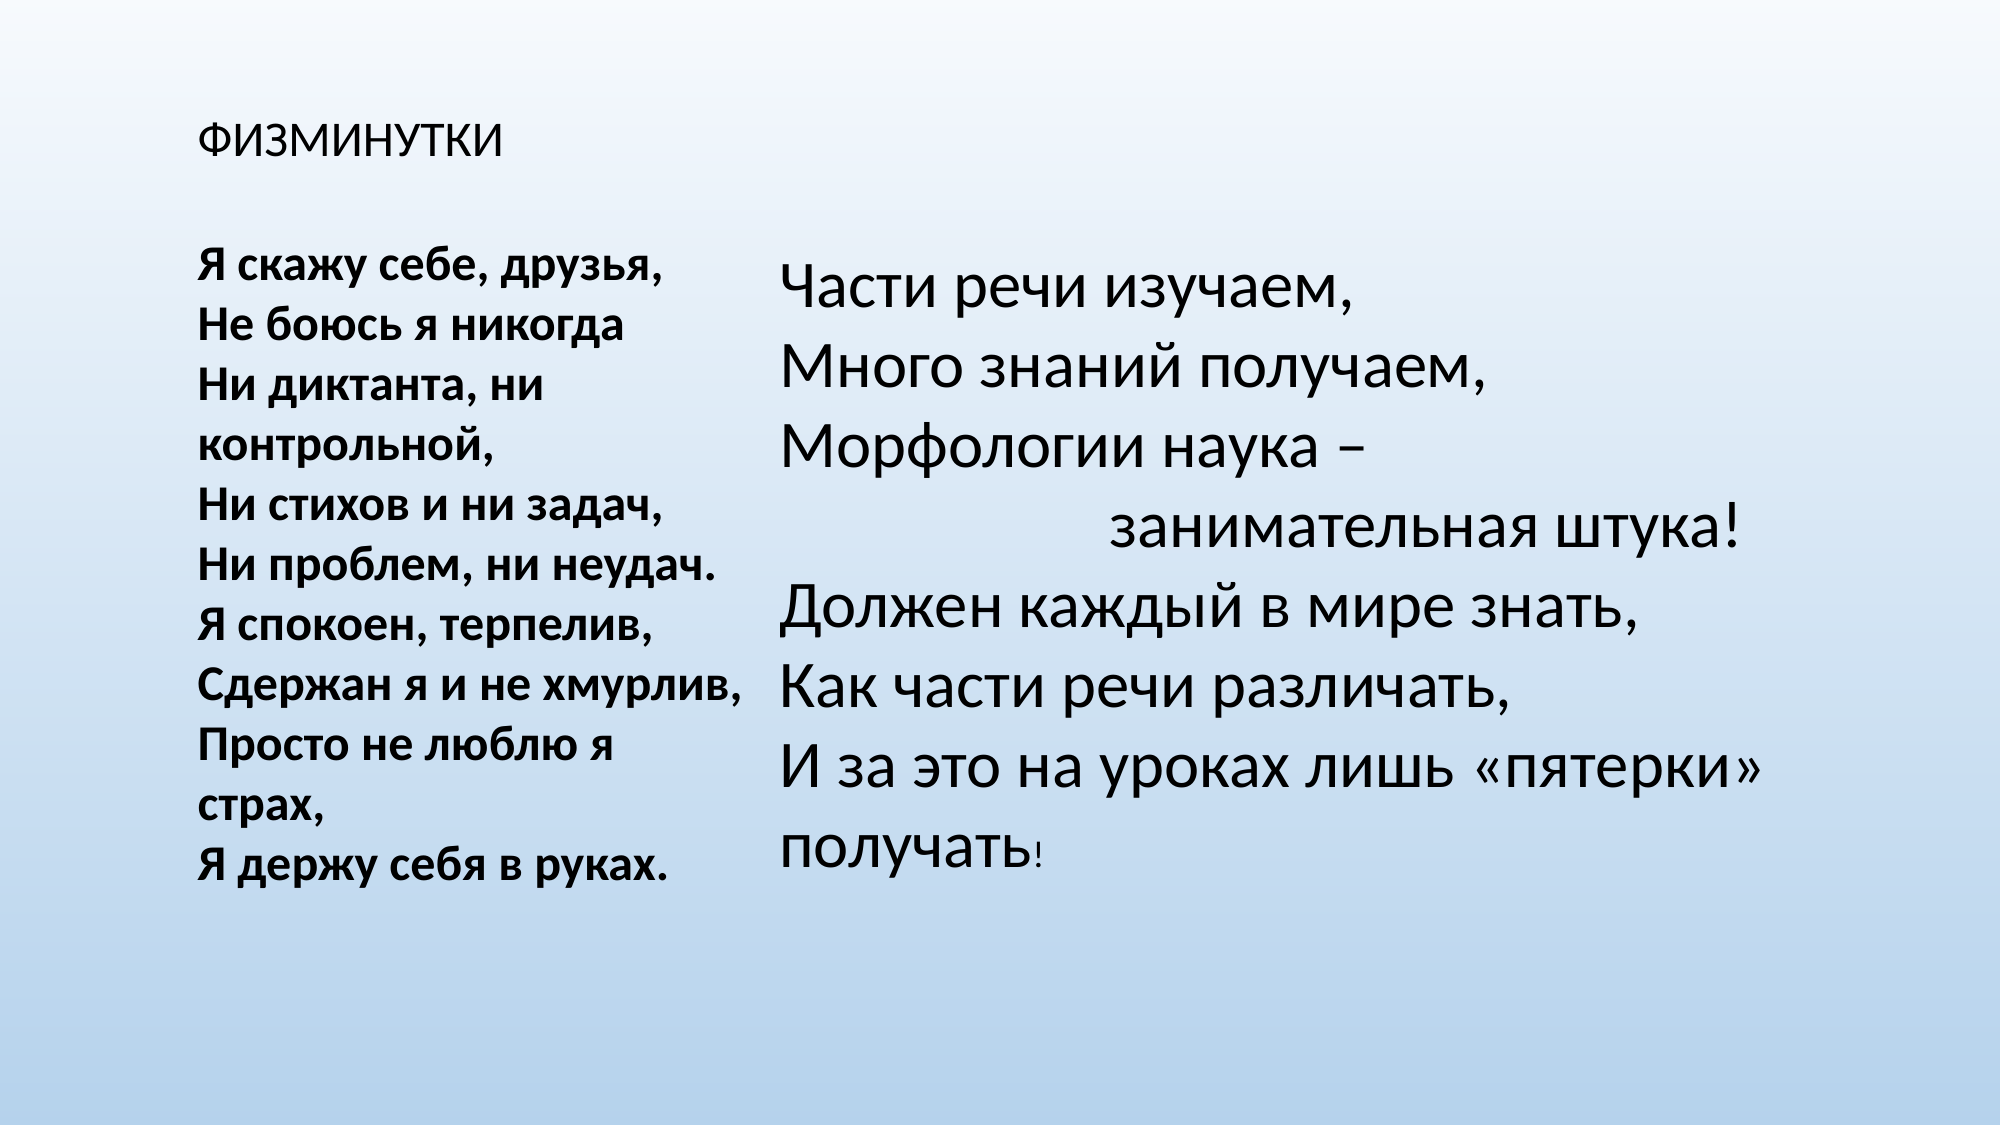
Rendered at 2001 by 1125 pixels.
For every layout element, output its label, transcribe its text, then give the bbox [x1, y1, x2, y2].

text_box ФИЗМИНУТКИ [182, 98, 608, 174]
text_box Я скажу себе, друзья, Не боюсь я никогда Ни диктанта, ни контрольной, Ни стихов и ни задач, Ни проблем, ни неудач. Я спокоен, терпелив, Сдержан я и не хмурлив, Просто не люблю я страх, Я держу себя в руках. [182, 223, 765, 899]
text_box Части речи изучаем, Много знаний получаем, Морфологии наука – занимательная штука! Должен каждый в мире знать, Как части речи различать, И за это на уроках лишь «пятерки» получать! [764, 233, 1935, 889]
